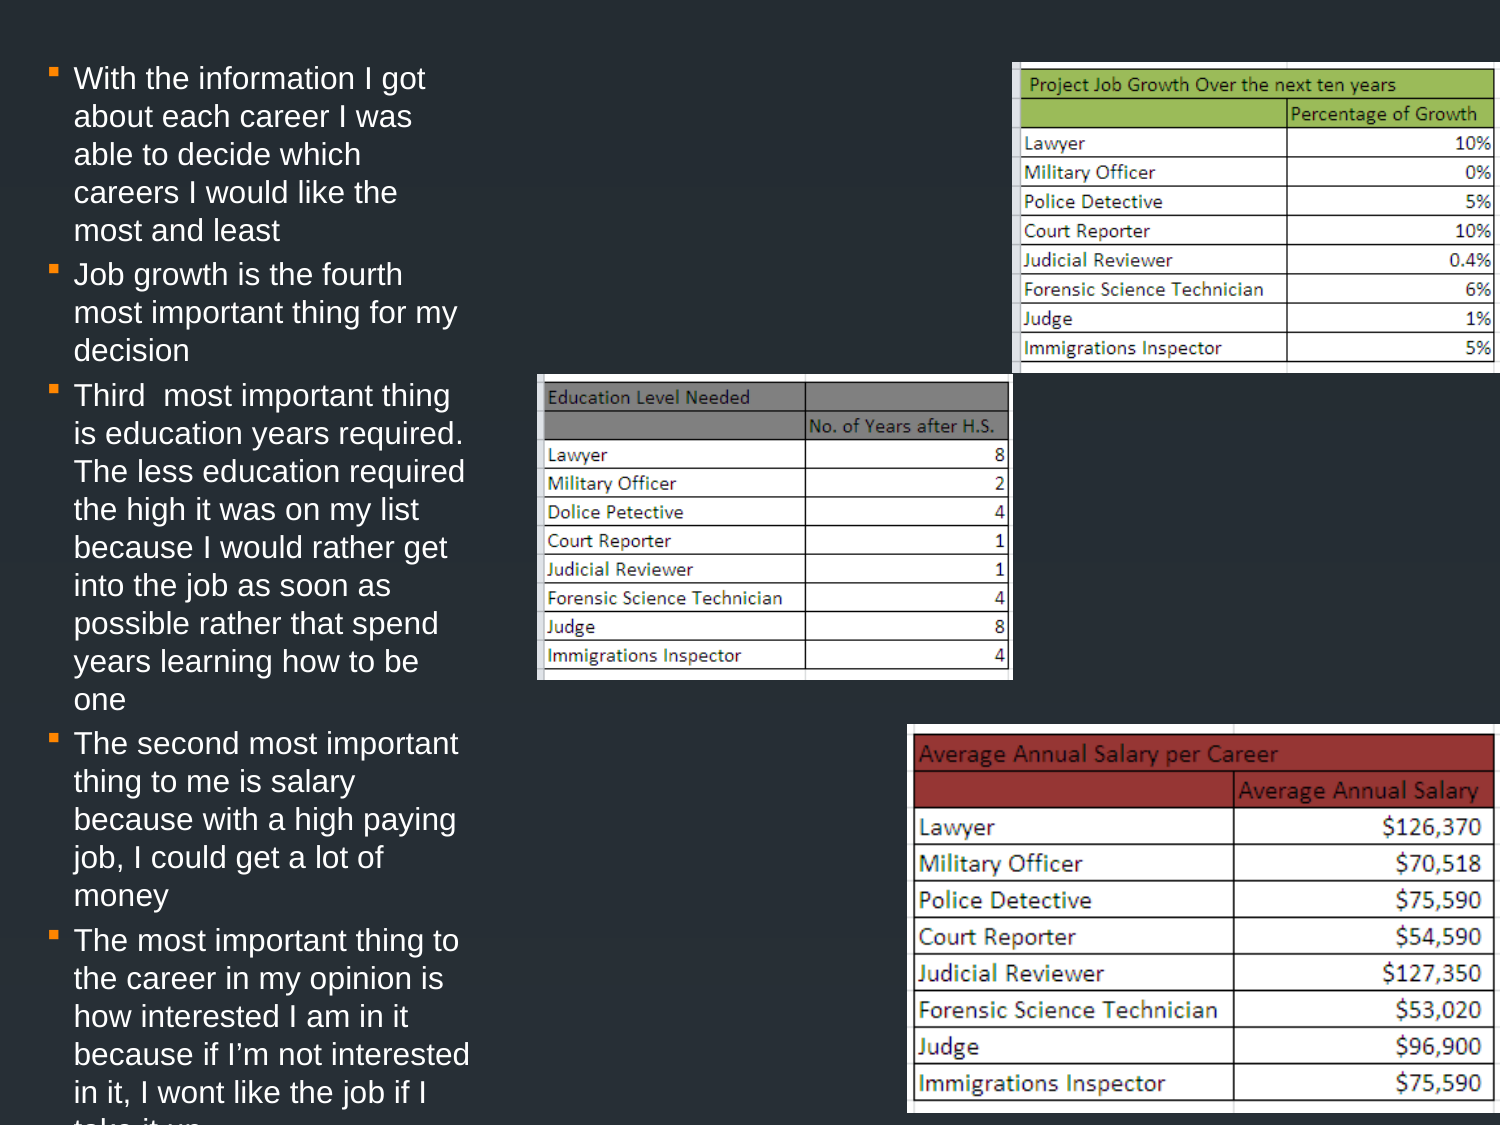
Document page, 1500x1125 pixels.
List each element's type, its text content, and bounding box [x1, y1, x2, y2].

picture [906, 724, 1500, 1113]
picture [1011, 61, 1500, 373]
picture [536, 374, 1013, 681]
list With the information I got about each career I was able to decide which careers I would like the most and least Job growth is the fourth most important thing for my decision Third most important thing is education years required. The less education required the high it was on my list because I would rather get into the job as soon as possible rather that spend years learning how to be one The second most important thing to me is salary because with a high paying job, I could get a lot of money The most important thing to the career in my opinion is how interested I am in it because if I’m not interested in it, I wont like the job if I take it up. [24, 50, 488, 1125]
